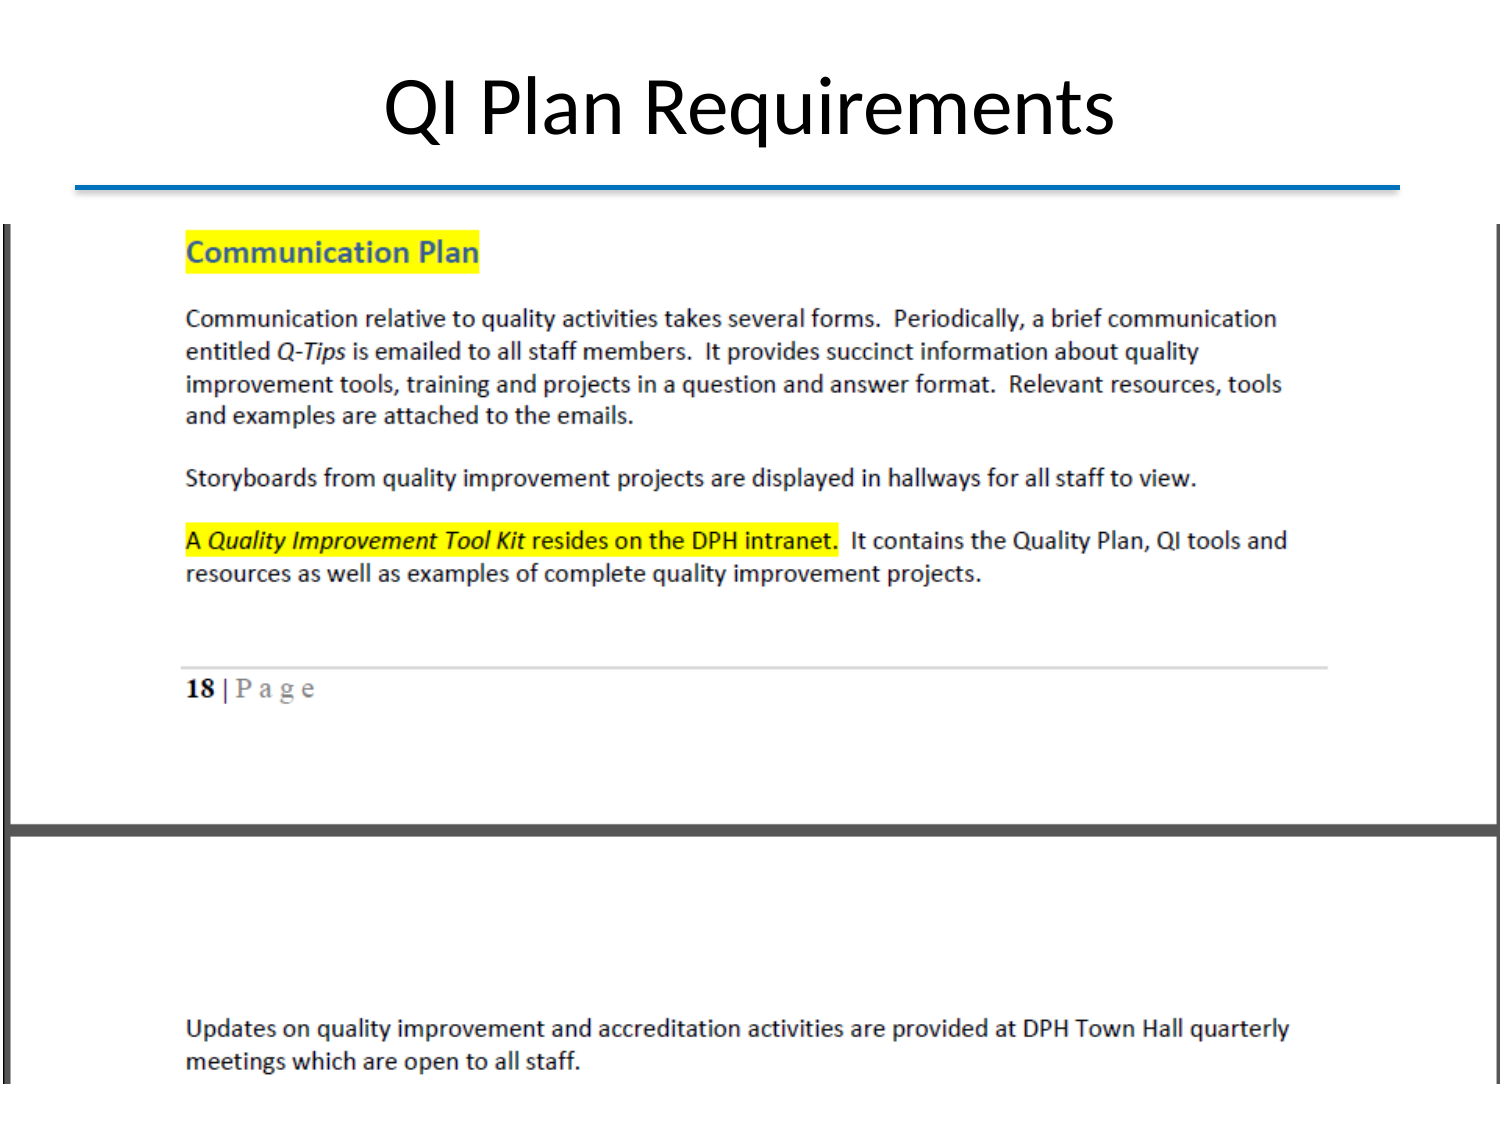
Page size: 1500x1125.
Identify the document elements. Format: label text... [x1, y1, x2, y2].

title QI Plan Requirements [75, 7, 1425, 195]
picture [2, 223, 1500, 1087]
